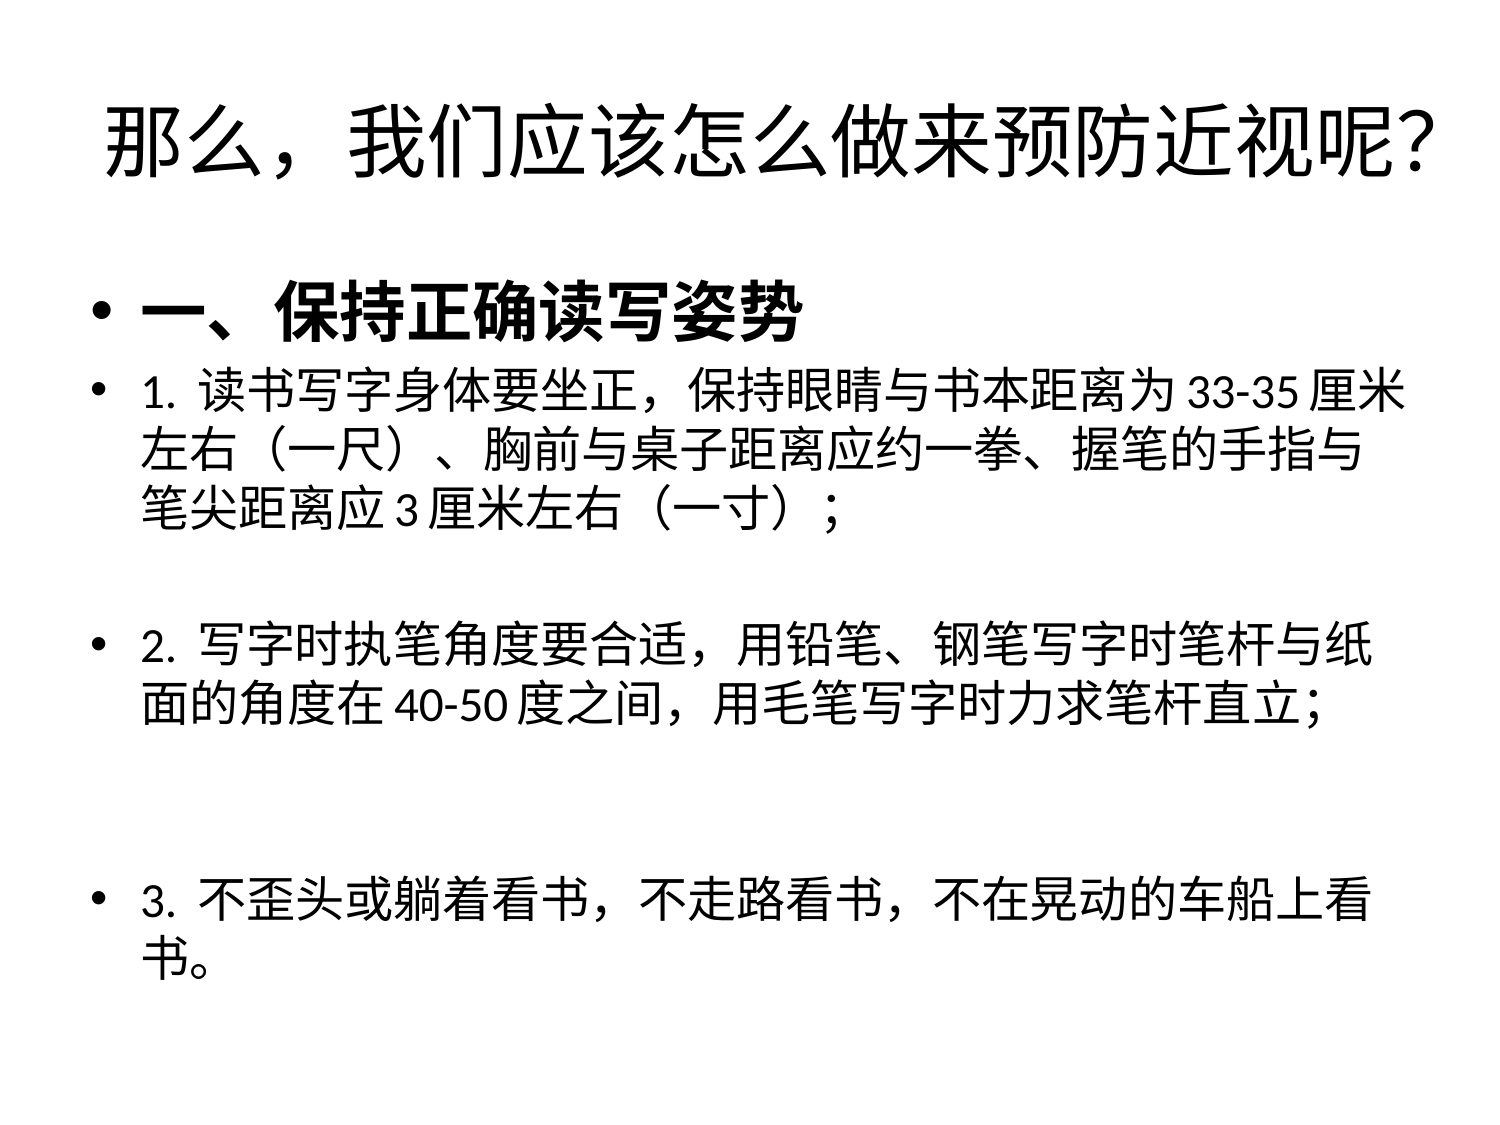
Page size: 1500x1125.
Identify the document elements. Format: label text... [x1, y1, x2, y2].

title 那么，我们应该怎么做来预防近视呢？ [75, 45, 1425, 233]
list 一、保持正确读写姿势 1. 读书写字身体要坐正，保持眼睛与书本距离为33-35厘米左右（一尺）、胸前与桌子距离应约一拳、握笔的手指与笔尖距离应3厘米左右（一寸）； 2. 写字时执笔角度要合适，用铅笔、钢笔写字时笔杆与纸面的角度在40-50度之间，用毛笔写字时力求笔杆直立； 3. 不歪头或躺着看书，不走路看书，不在晃动的车船上看书。 [75, 262, 1425, 1005]
